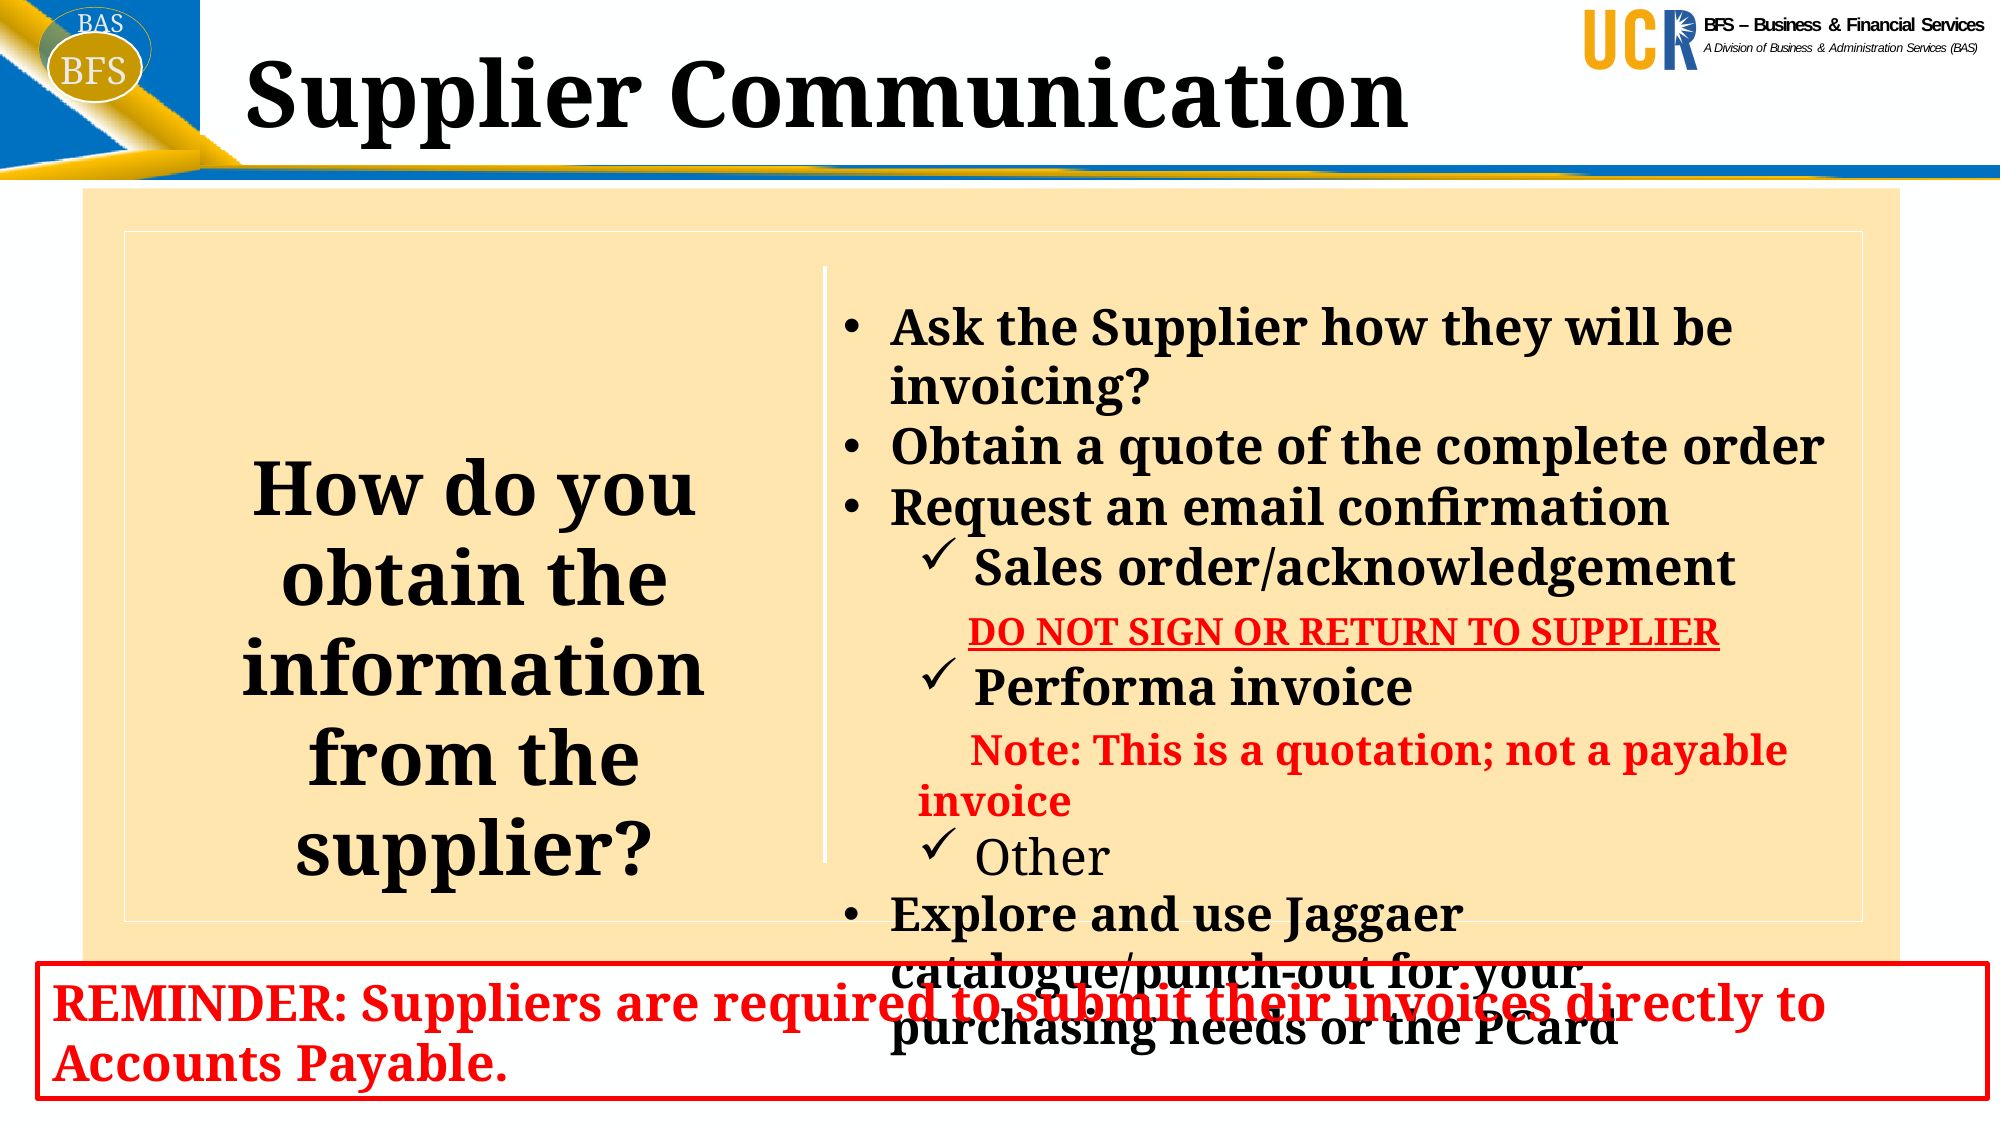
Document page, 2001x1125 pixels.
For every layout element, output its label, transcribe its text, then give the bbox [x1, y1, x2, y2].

picture [1896, 75, 2000, 180]
text_box REMINDER: Suppliers are required to submit their invoices directly to Accounts Payable. [37, 963, 1988, 1099]
picture [0, 0, 2000, 180]
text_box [82, 188, 1901, 967]
title Supplier Communication [245, 36, 1896, 187]
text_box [1580, 4, 2000, 75]
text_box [24, 0, 213, 101]
